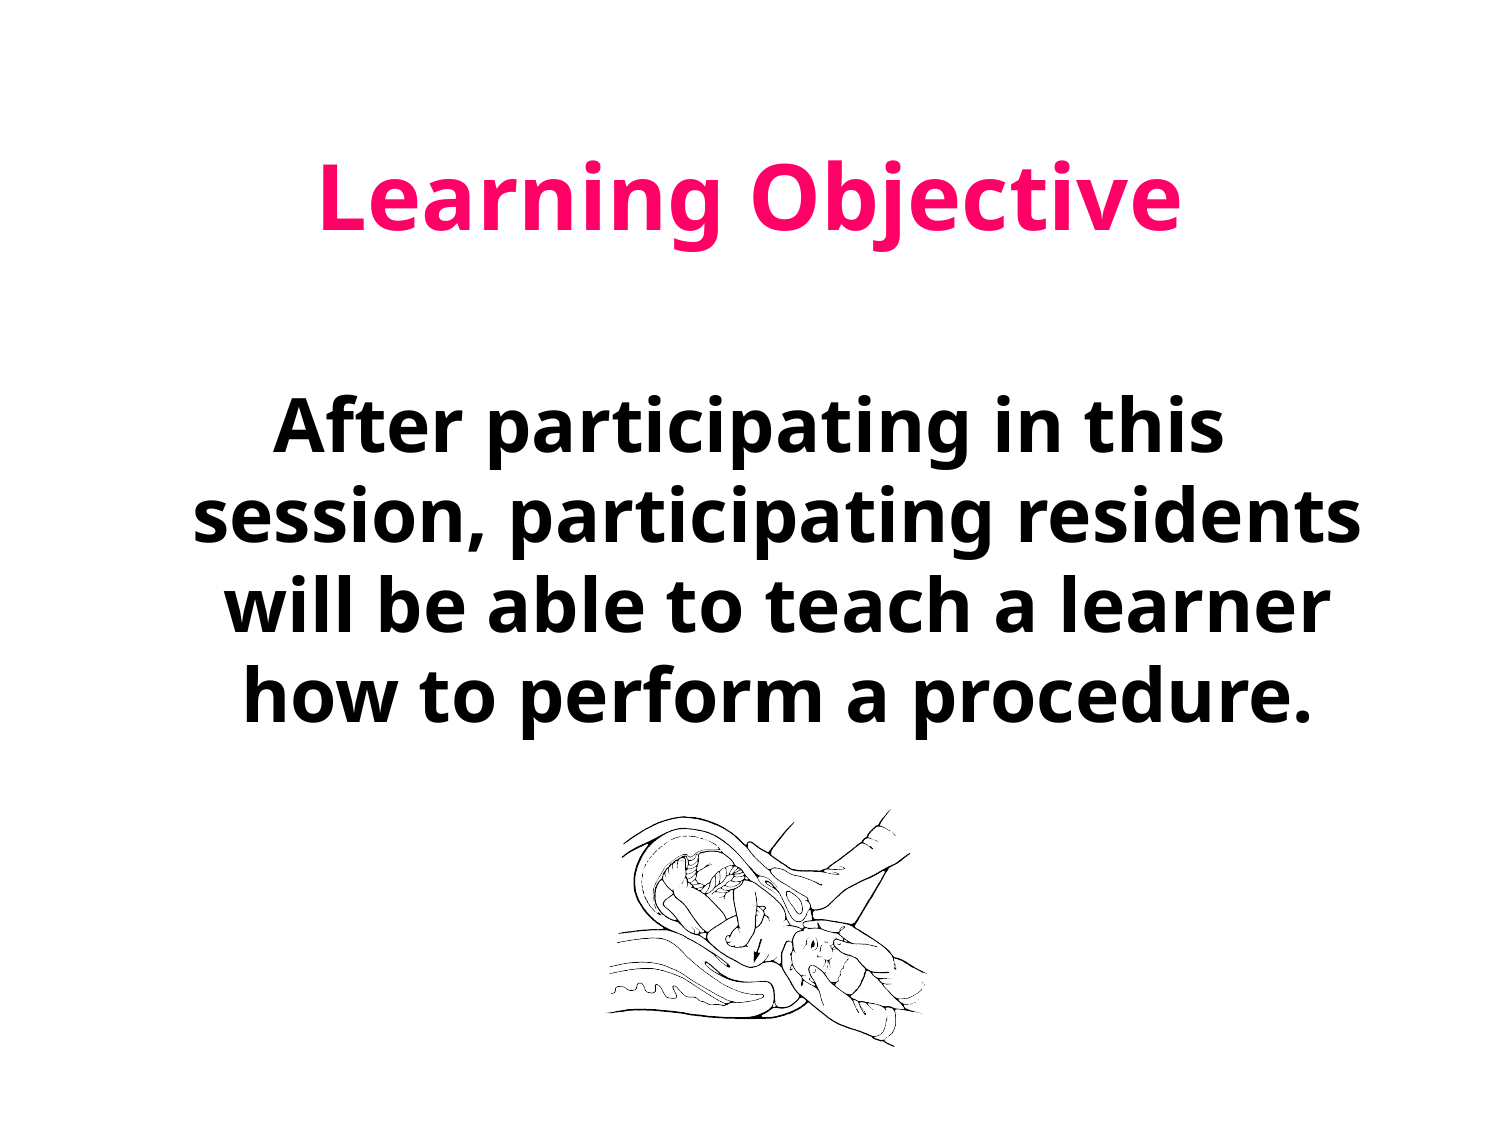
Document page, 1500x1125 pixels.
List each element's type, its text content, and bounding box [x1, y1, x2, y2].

picture [599, 798, 938, 1060]
text_box After participating in this session, participating residents will be able to teach a learner how to perform a procedure. [112, 324, 1388, 1000]
text_box Learning Objective [112, 99, 1388, 288]
